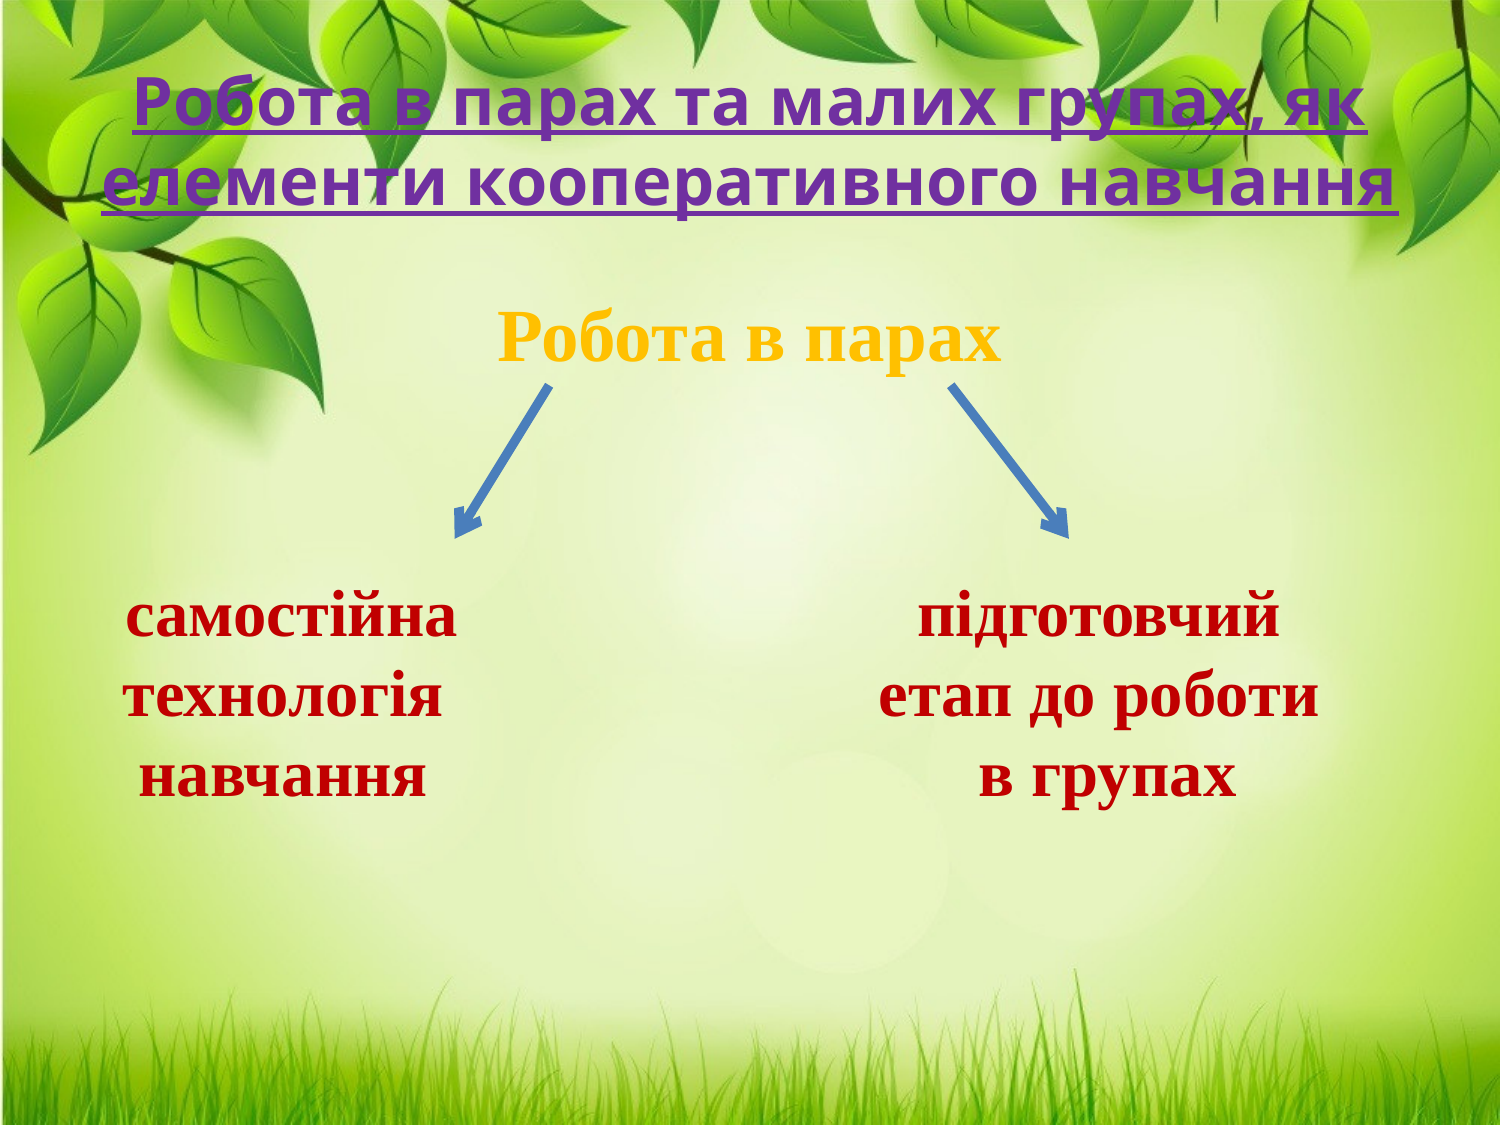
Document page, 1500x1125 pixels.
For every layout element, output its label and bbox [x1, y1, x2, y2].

text_box [454, 385, 550, 540]
picture [0, 0, 1500, 1125]
text_box [950, 385, 1070, 540]
